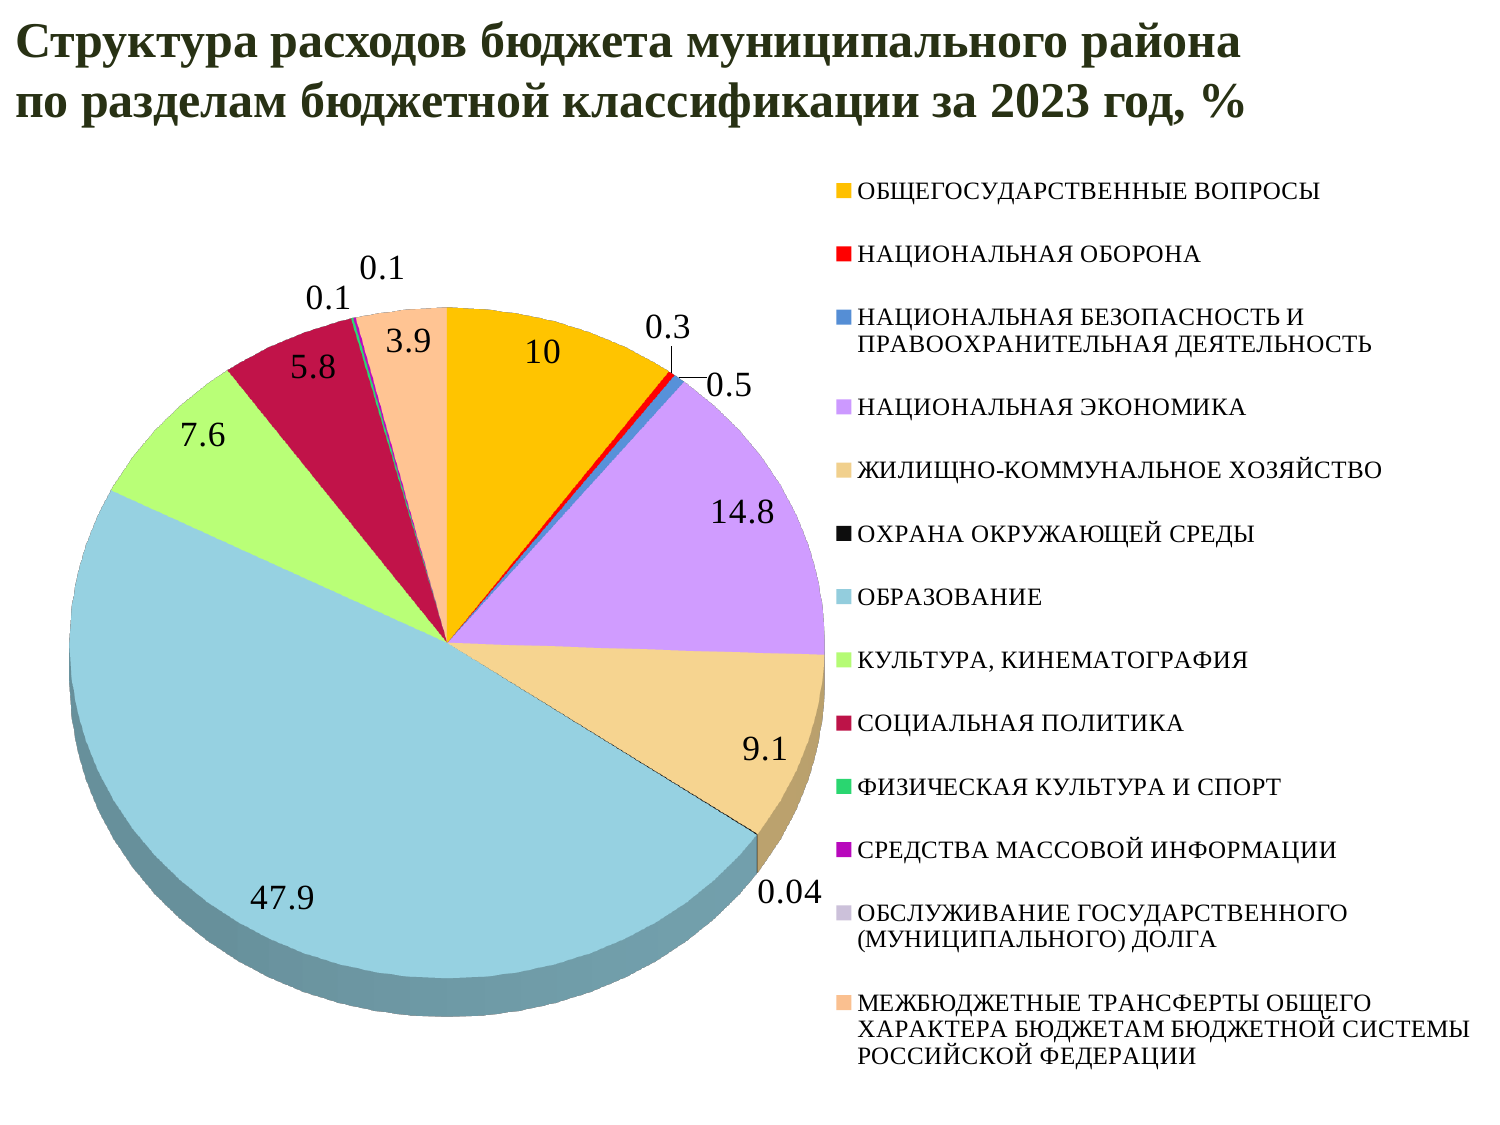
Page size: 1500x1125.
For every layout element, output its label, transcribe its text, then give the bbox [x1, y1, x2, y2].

text_box Структура расходов бюджета муниципального района по разделам бюджетной классификации за 2023 год, % [0, 0, 1500, 135]
chart [40, 140, 1493, 1125]
